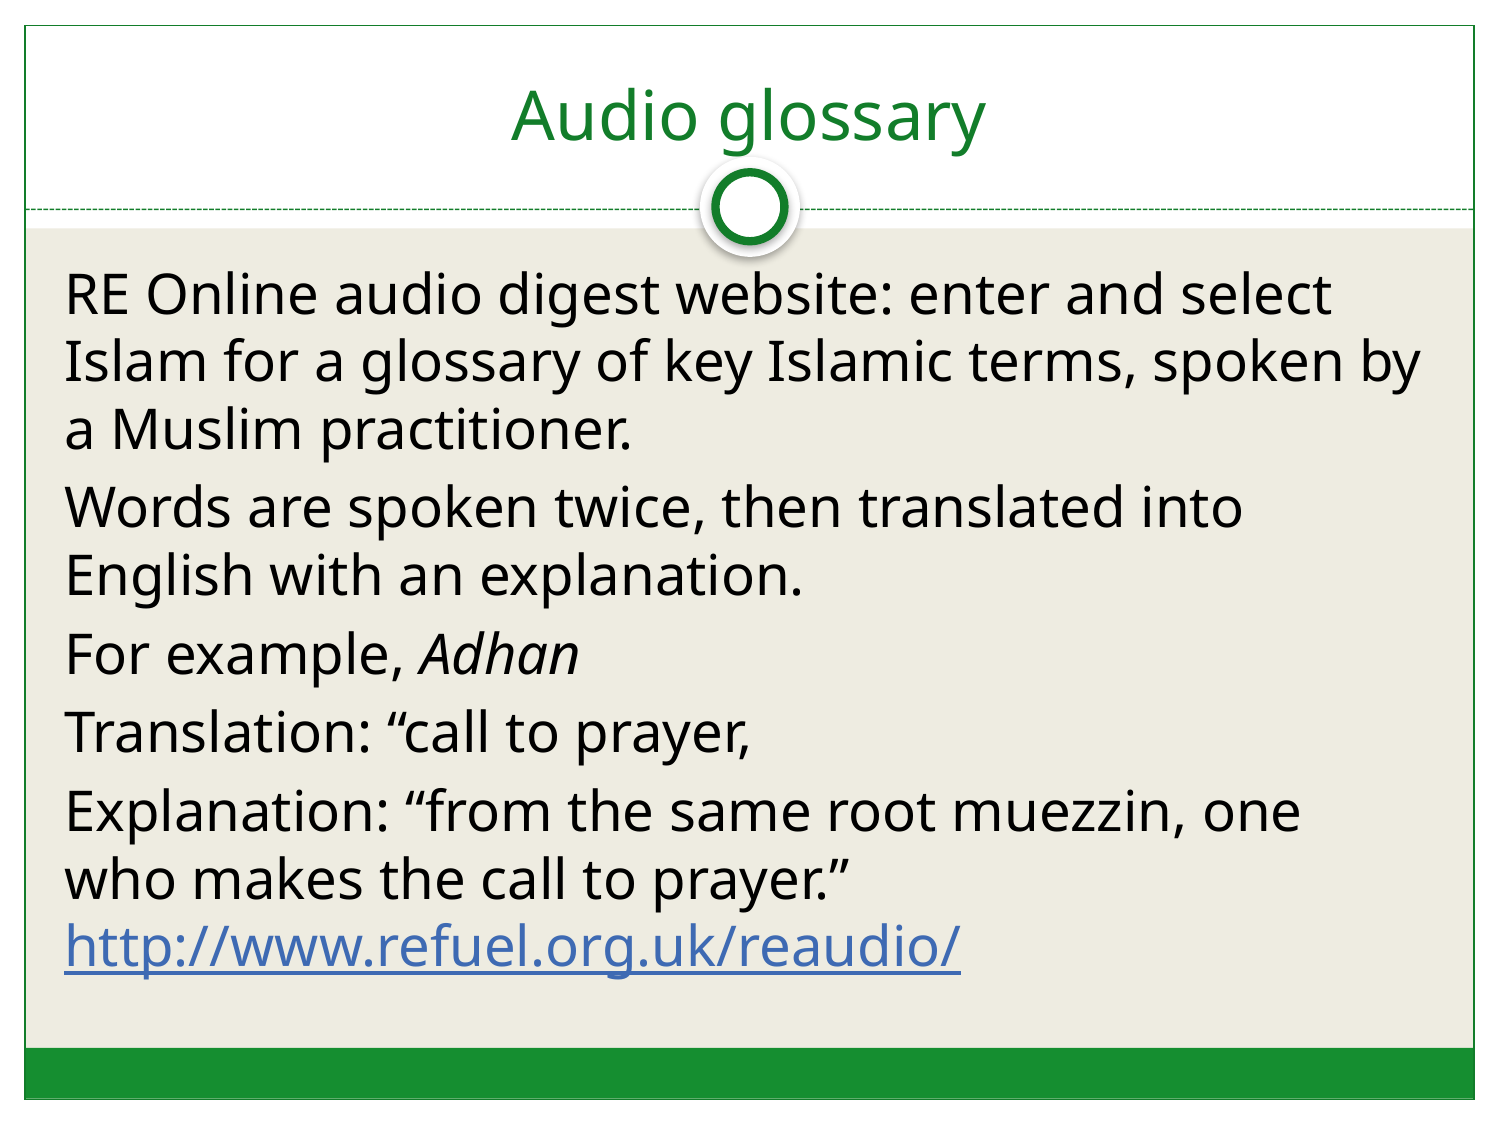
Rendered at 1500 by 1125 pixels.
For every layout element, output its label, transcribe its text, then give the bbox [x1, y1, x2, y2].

list RE Online audio digest website: enter and select Islam for a glossary of key Islamic terms, spoken by a Muslim practitioner. Words are spoken twice, then translated into English with an explanation. For example, Adhan Translation: “call to prayer, Explanation: “from the same root muezzin, one who makes the call to prayer.” http://www.refuel.org.uk/reaudio/ [49, 250, 1445, 1001]
title Audio glossary [49, 37, 1450, 162]
